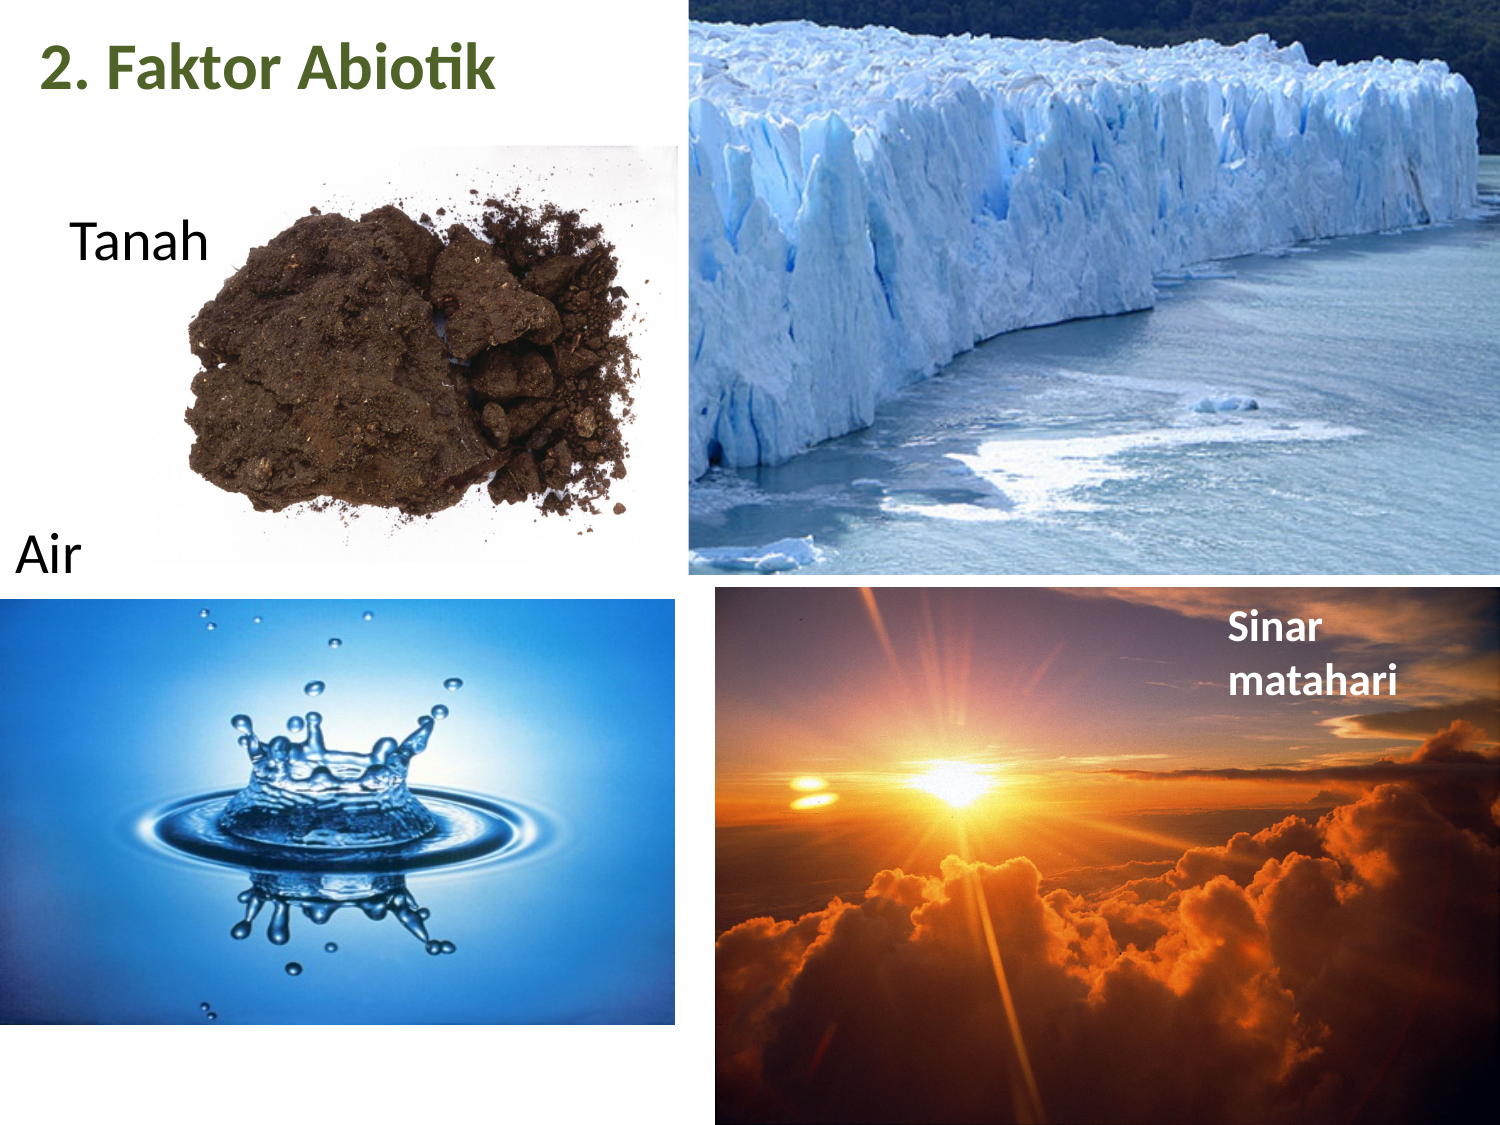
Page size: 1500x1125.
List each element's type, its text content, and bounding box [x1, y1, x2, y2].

text_box Tanah [0, 174, 199, 300]
picture [688, 0, 1500, 576]
picture [714, 587, 1500, 1125]
text_box 2. Faktor Abiotik [24, 0, 686, 125]
text_box Air [0, 487, 199, 598]
picture [0, 89, 677, 1026]
